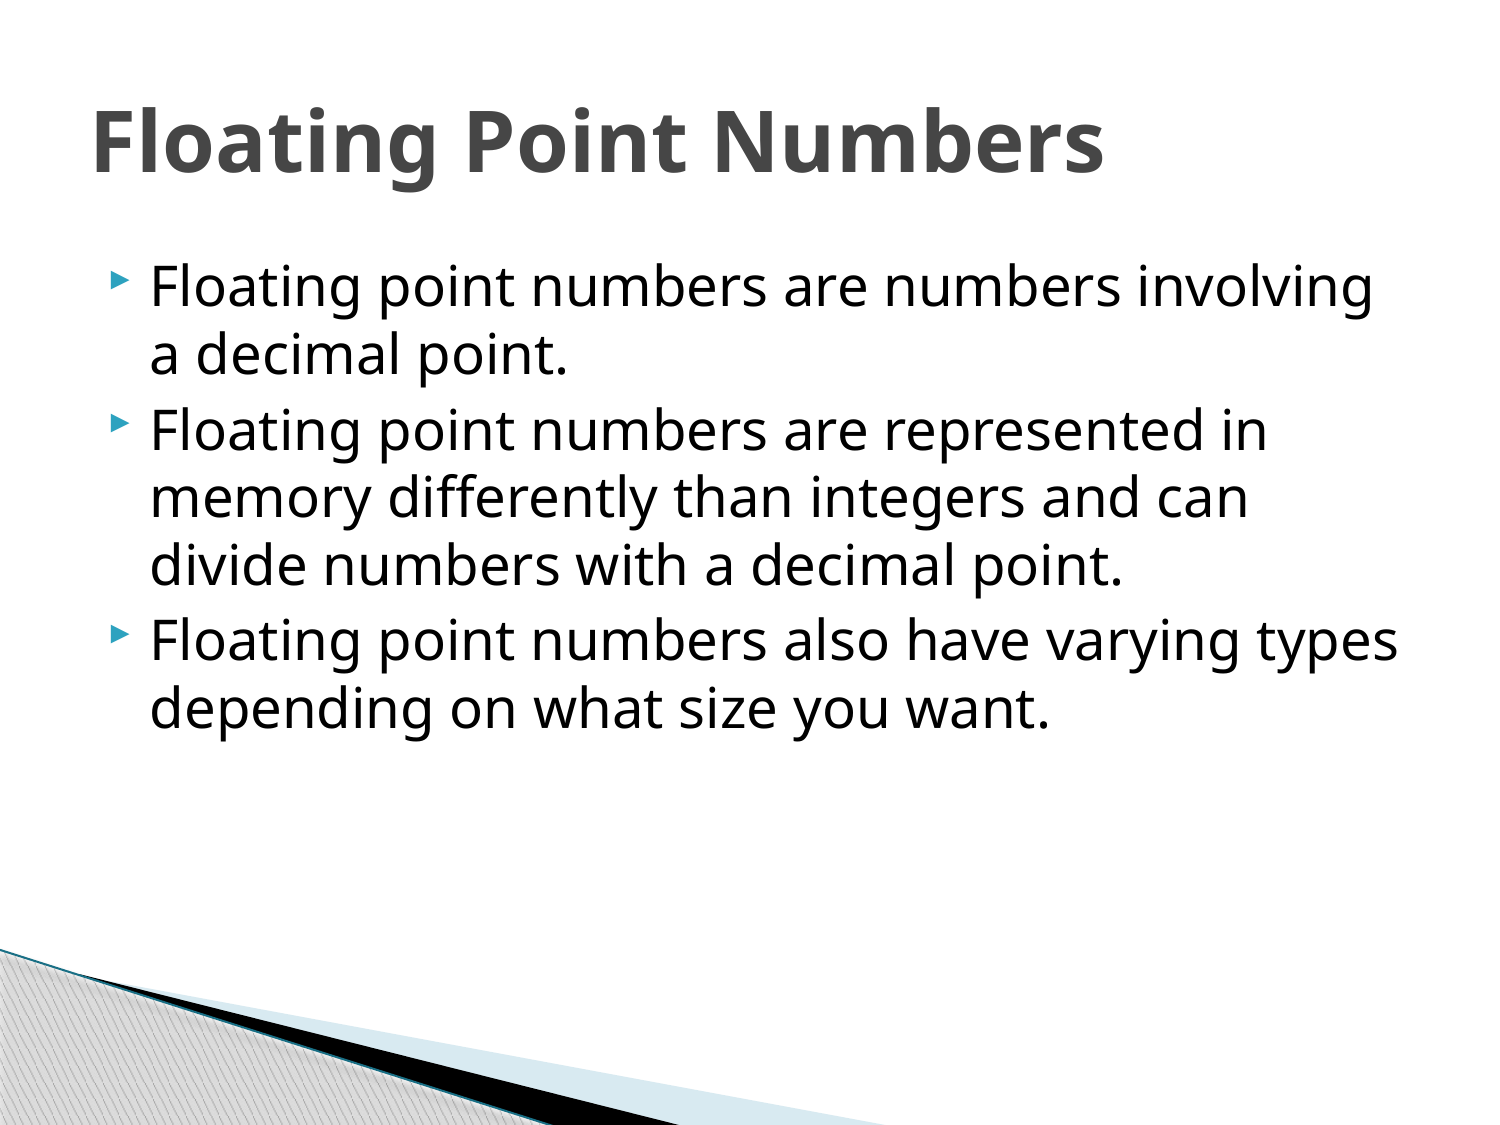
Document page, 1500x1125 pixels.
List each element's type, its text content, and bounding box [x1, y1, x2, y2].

list Floating point numbers are numbers involving a decimal point. Floating point numbers are represented in memory differently than integers and can divide numbers with a decimal point. Floating point numbers also have varying types depending on what size you want. [75, 243, 1425, 986]
title Floating Point Numbers [75, 45, 1425, 233]
